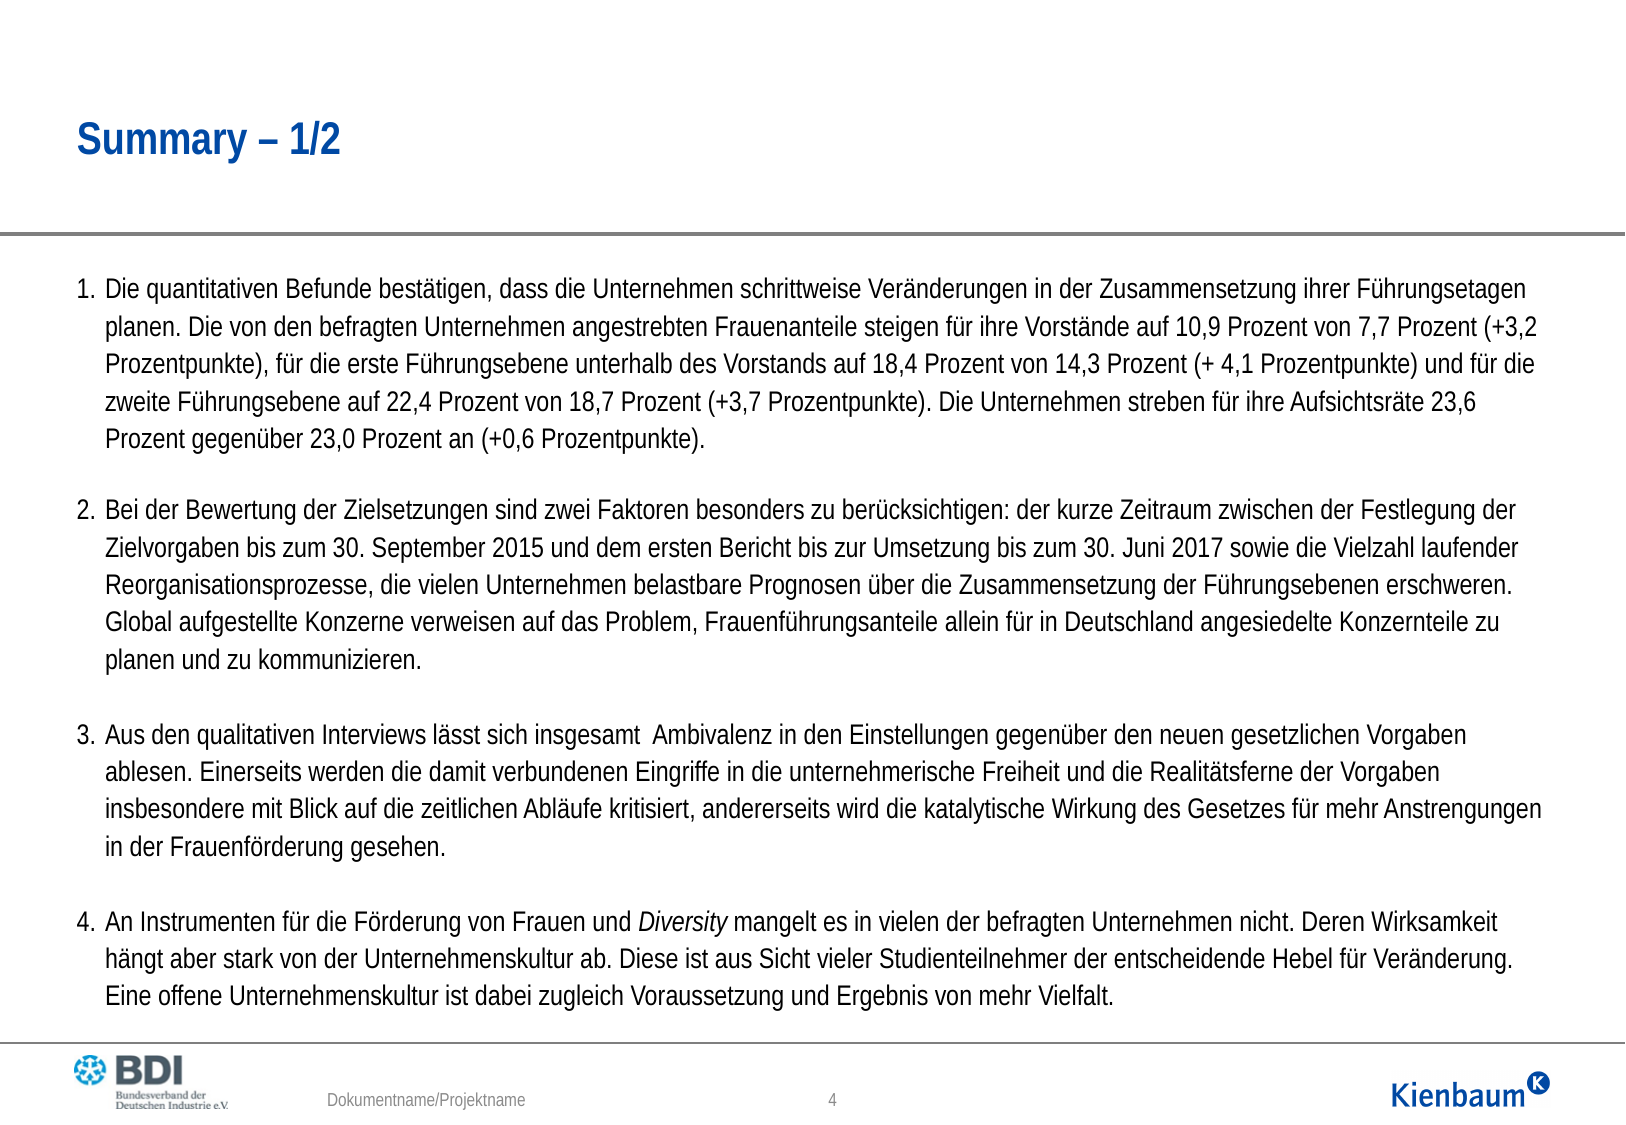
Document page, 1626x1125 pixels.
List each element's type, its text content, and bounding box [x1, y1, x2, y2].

list Die quantitativen Befunde bestätigen, dass die Unternehmen schrittweise Veränderungen in der Zusammensetzung ihrer Führungsetagen planen. Die von den befragten Unternehmen angestrebten Frauenanteile steigen für ihre Vorstände auf 10,9 Prozent von 7,7 Prozent (+3,2 Prozentpunkte), für die erste Führungsebene unterhalb des Vorstands auf 18,4 Prozent von 14,3 Prozent (+ 4,1 Prozentpunkte) und für die zweite Führungsebene auf 22,4 Prozent von 18,7 Prozent (+3,7 Prozentpunkte). Die Unternehmen streben für ihre Aufsichtsräte 23,6 Prozent gegenüber 23,0 Prozent an (+0,6 Prozentpunkte). Bei der Bewertung der Zielsetzungen sind zwei Faktoren besonders zu berücksichtigen: der kurze Zeitraum zwischen der Festlegung der Zielvorgaben bis zum 30. September 2015 und dem ersten Bericht bis zur Umsetzung bis zum 30. Juni 2017 sowie die Vielzahl laufender Reorganisationsprozesse, die vielen Unternehmen belastbare Prognosen über die Zusammensetzung der Führungsebenen erschweren. Global aufgestellte Konzerne verweisen auf das Problem, Frauenführungsanteile allein für in Deutschland angesiedelte Konzernteile zu planen und zu kommunizieren. Aus den qualitativen Interviews lässt sich insgesamt Ambivalenz in den Einstellungen gegenüber den neuen gesetzlichen Vorgaben ablesen. Einerseits werden die damit verbundenen Eingriffe in die unternehmerische Freiheit und die Realitätsferne der Vorgaben insbesondere mit Blick auf die zeitlichen Abläufe kritisiert, andererseits wird die katalytische Wirkung des Gesetzes für mehr Anstrengungen in der Frauenförderung gesehen. An Instrumenten für die Förderung von Frauen und Diversity mangelt es in vielen der befragten Unternehmen nicht. Deren Wirksamkeit hängt aber stark von der Unternehmenskultur ab. Diese ist aus Sicht vieler Studienteilnehmer der entscheidende Hebel für Veränderung. Eine offene Unternehmenskultur ist dabei zugleich Voraussetzung und Ergebnis von mehr Vielfalt. [76, 267, 1549, 1014]
picture [74, 1055, 228, 1109]
slide_number 4 [828, 1087, 1009, 1106]
title Summary – 1/2 [76, 50, 1549, 164]
footer Dokumentname/Projektname [326, 1087, 797, 1107]
picture [1391, 1070, 1551, 1108]
